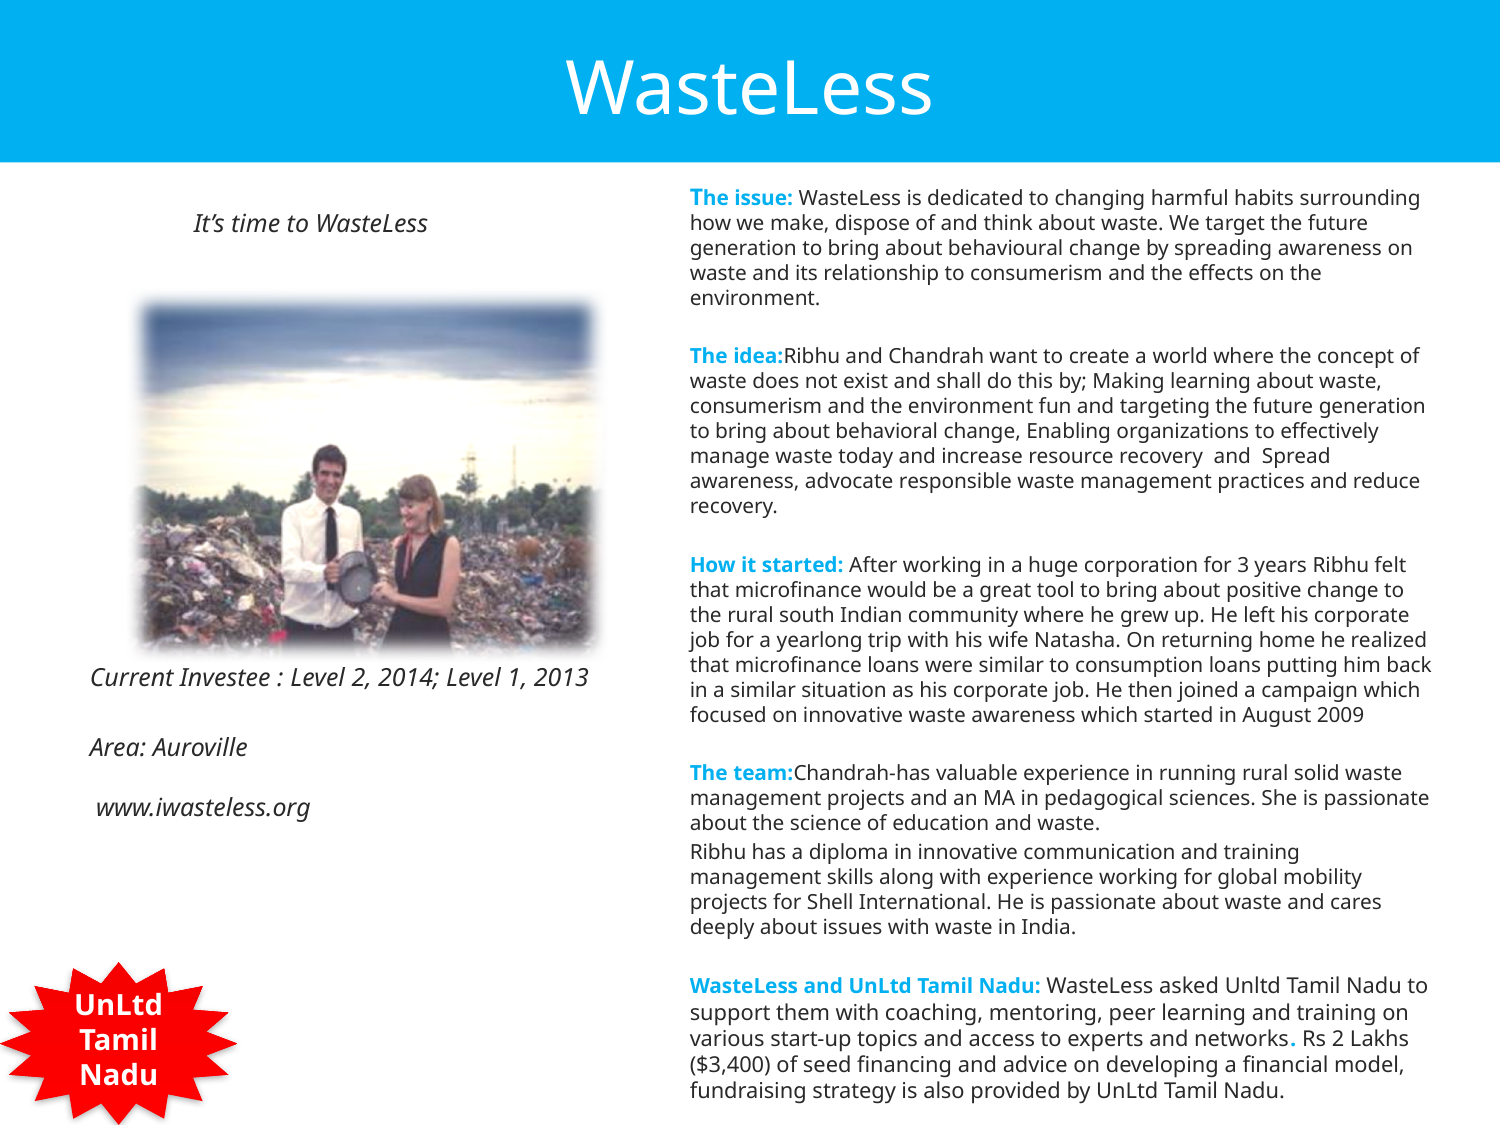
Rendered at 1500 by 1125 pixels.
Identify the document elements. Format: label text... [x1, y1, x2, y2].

picture [124, 287, 610, 665]
title WasteLess [75, 32, 1425, 150]
list It’s time to WasteLess Current Investee : Level 2, 2014; Level 1, 2013 Area: Auroville www.iwasteless.org [75, 200, 663, 968]
text_box UnLtd Tamil Nadu [0, 962, 238, 1125]
list The issue: WasteLess is dedicated to changing harmful habits surrounding how we make, dispose of and think about waste. We target the future generation to bring about behavioural change by spreading awareness on waste and its relationship to consumerism and the effects on the environment. The idea:Ribhu and Chandrah want to create a world where the concept of waste does not exist and shall do this by; Making learning about waste, consumerism and the environment fun and targeting the future generation to bring about behavioral change, Enabling organizations to effectively manage waste today and increase resource recovery and Spread awareness, advocate responsible waste management practices and reduce recovery. How it started: After working in a huge corporation for 3 years Ribhu felt that microfinance would be a great tool to bring about positive change to the rural south Indian community where he grew up. He left his corporate job for a yearlong trip with his wife Natasha. On returning home he realized that microfinance loans were similar to consumption loans putting him back in a similar situation as his corporate job. He then joined a campaign which focused on innovative waste awareness which started in August 2009 The team:Chandrah-has valuable experience in running rural solid waste management projects and an MA in pedagogical sciences. She is passionate about the science of education and waste. Ribhu has a diploma in innovative communication and training management skills along with experience working for global mobility projects for Shell International. He is passionate about waste and cares deeply about issues with waste in India. WasteLess and UnLtd Tamil Nadu: WasteLess asked Unltd Tamil Nadu to support them with coaching, mentoring, peer learning and training on various start-up topics and access to experts and networks. Rs 2 Lakhs ($3,400) of seed financing and advice on developing a financial model, fundraising strategy is also provided by UnLtd Tamil Nadu. [675, 174, 1450, 1075]
